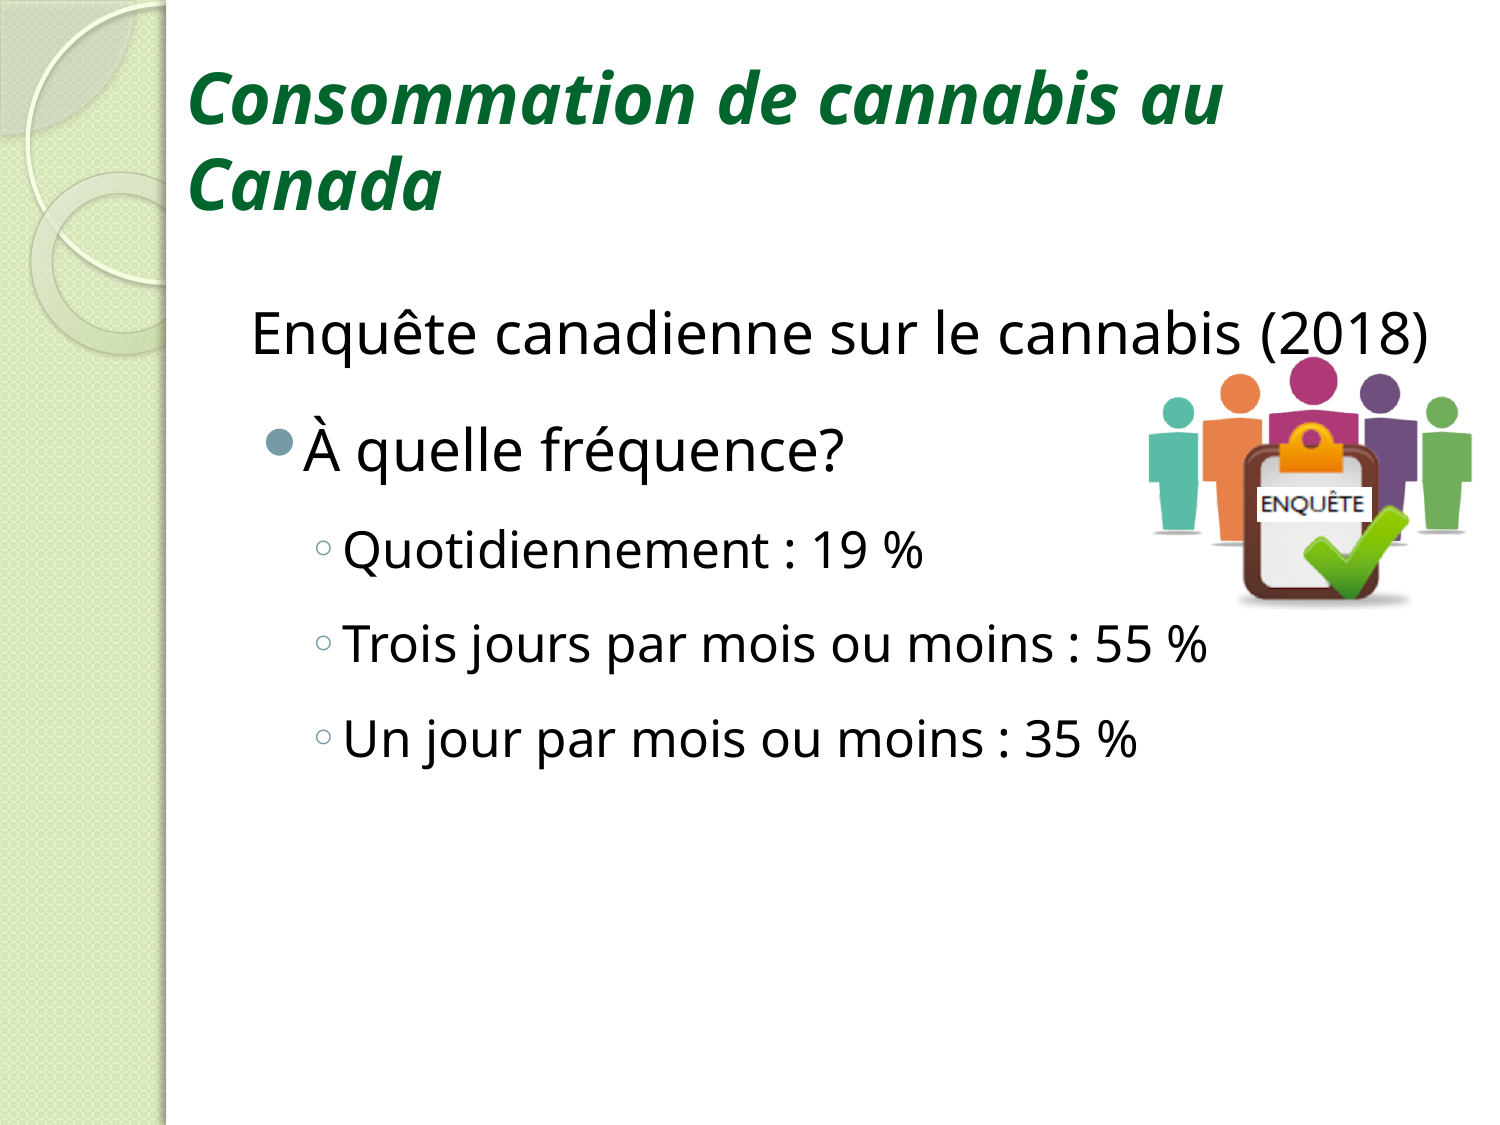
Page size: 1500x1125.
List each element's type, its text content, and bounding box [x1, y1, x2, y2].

list Enquête canadienne sur le cannabis (2018) À quelle fréquence? Quotidiennement : 19 % Trois jours par mois ou moins : 55 % Un jour par mois ou moins : 35 % [235, 237, 1466, 776]
picture [1137, 349, 1477, 610]
title Consommation de cannabis au Canada [171, 45, 1466, 233]
